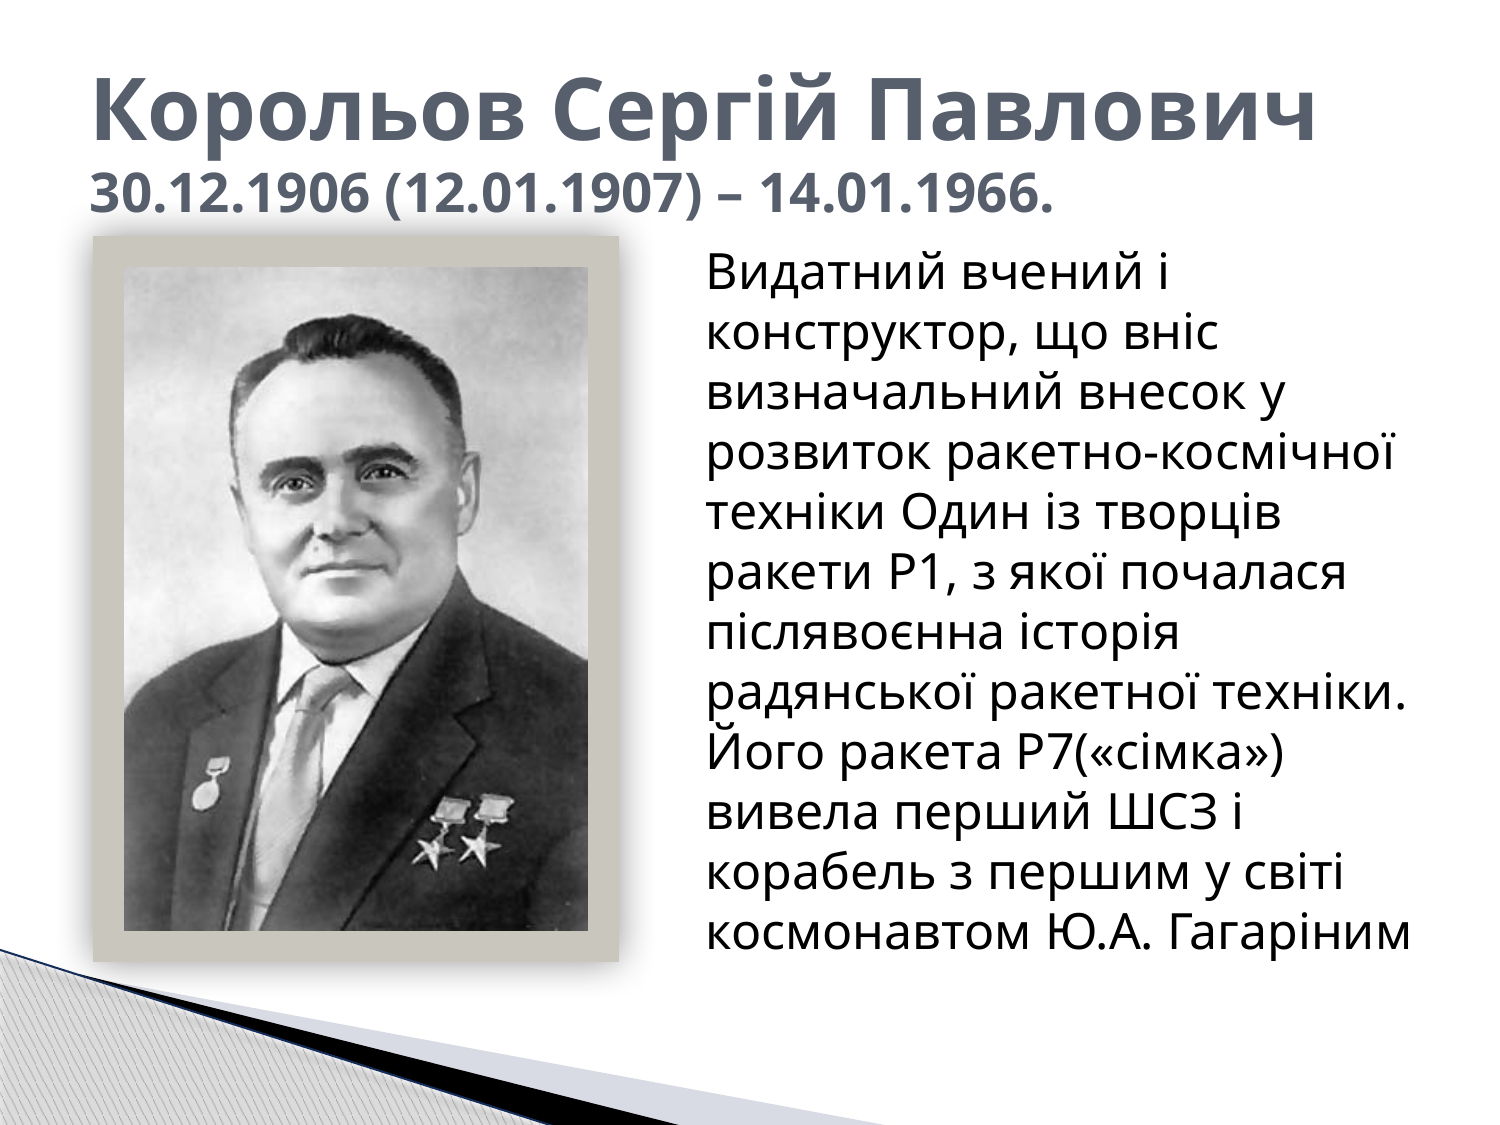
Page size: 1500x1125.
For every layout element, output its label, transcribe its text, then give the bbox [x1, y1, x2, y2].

title Корольов Сергій Павлович 30.12.1906 (12.01.1907) – 14.01.1966. [75, 45, 1425, 233]
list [123, 266, 589, 932]
text_box Видатний вчений і конструктор, що вніс визначальний внесок у розвиток ракетно-космічної техніки Один із творців ракети Р1, з якої почалася післявоєнна історія радянської ракетної техніки. Його ракета Р7(«сімка») вивела перший ШСЗ і корабель з першим у світі космонавтом Ю.А. Гагаріним [690, 231, 1441, 967]
